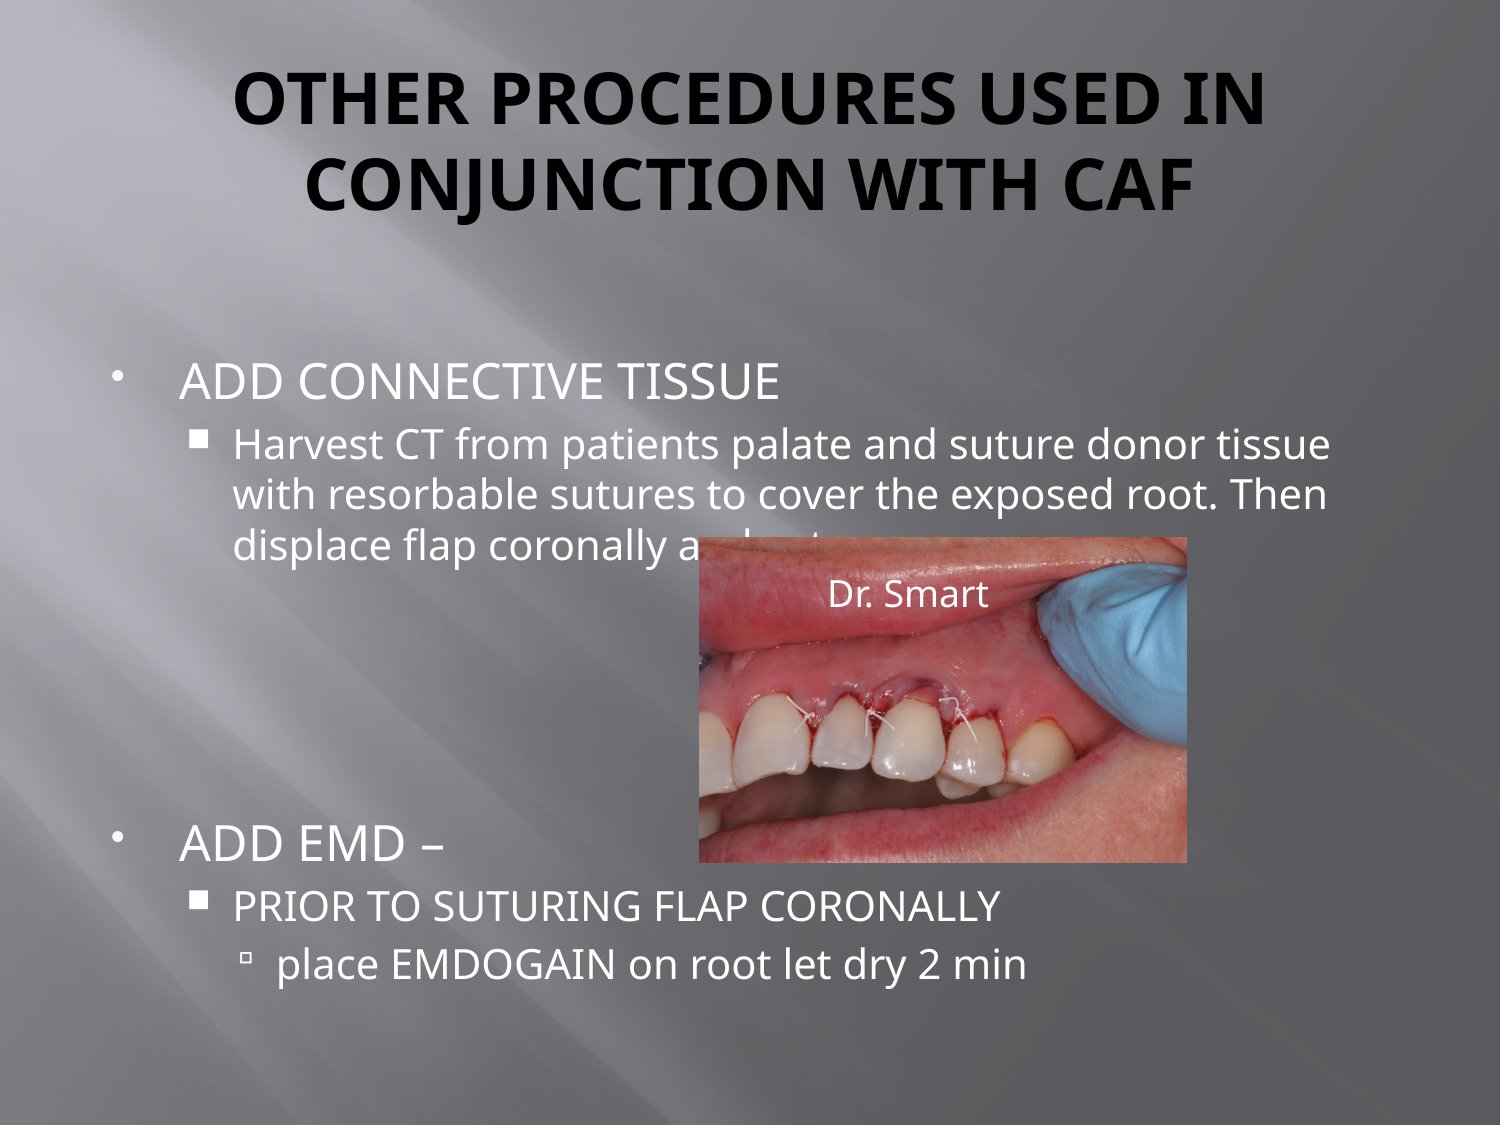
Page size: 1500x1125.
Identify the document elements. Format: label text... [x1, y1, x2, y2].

picture [698, 537, 1187, 863]
title OTHER PROCEDURES USED IN CONJUNCTION WITH CAF [75, 45, 1425, 233]
list ADD CONNECTIVE TISSUE Harvest CT from patients palate and suture donor tissue with resorbable sutures to cover the exposed root. Then displace flap coronally and suture. ADD EMD – PRIOR TO SUTURING FLAP CORONALLY place EMDOGAIN on root let dry 2 min [75, 262, 1425, 1035]
